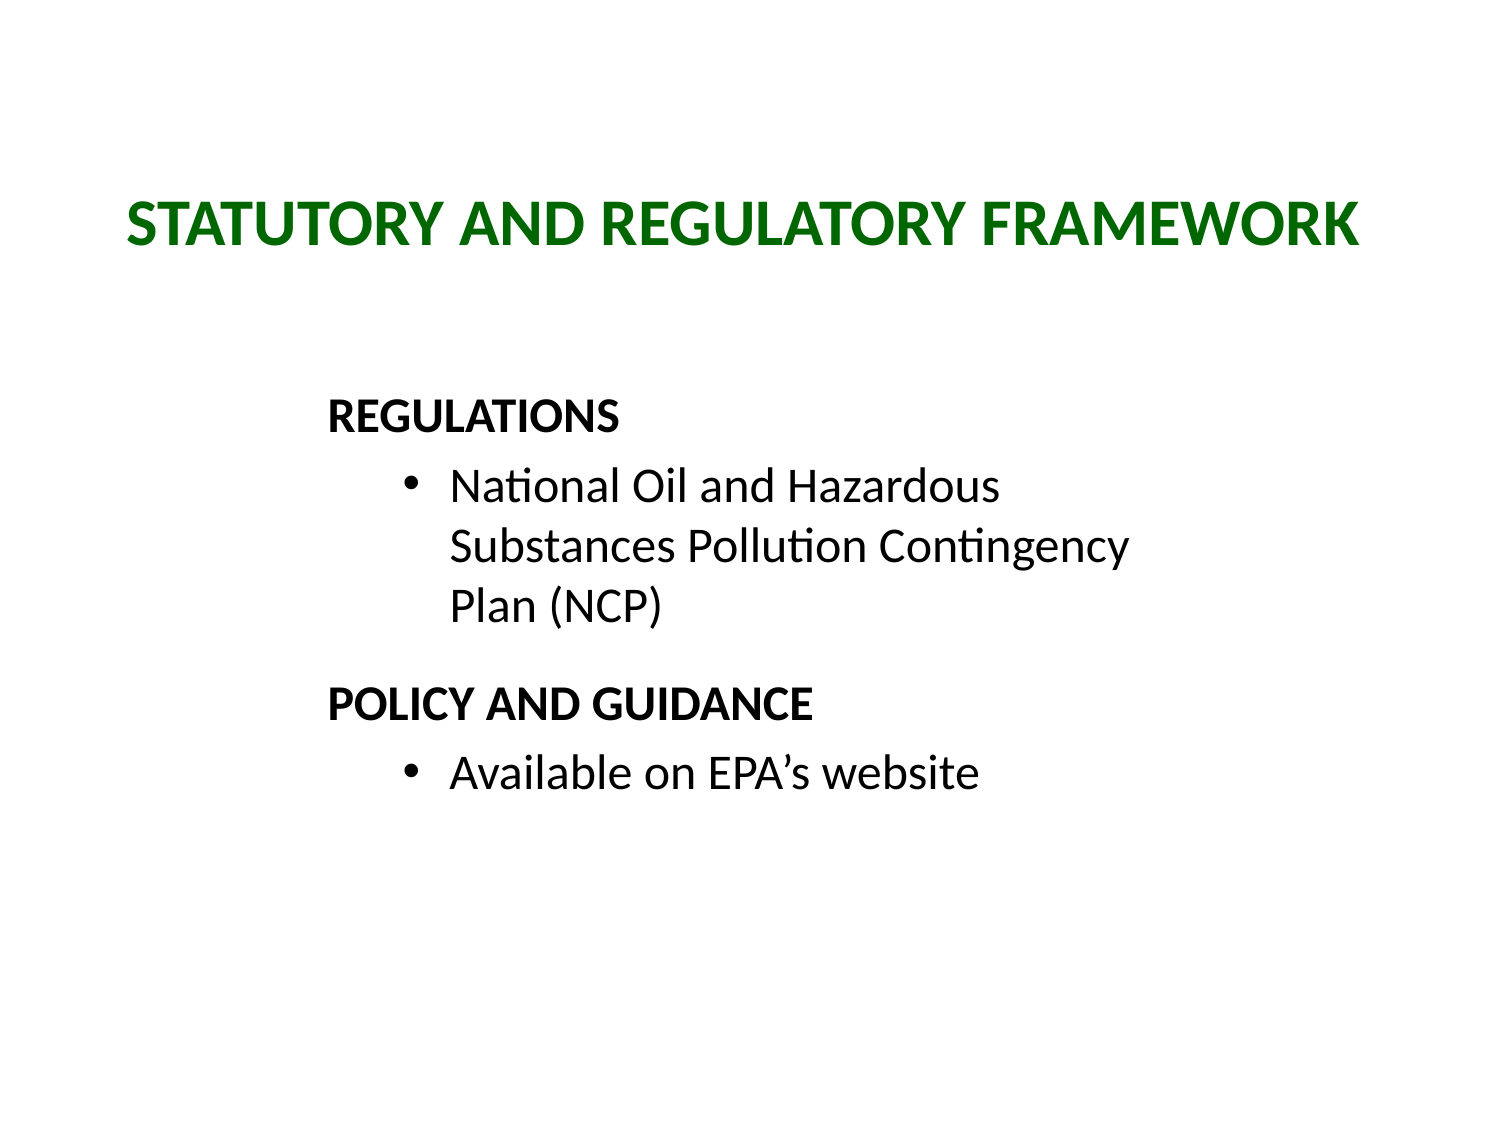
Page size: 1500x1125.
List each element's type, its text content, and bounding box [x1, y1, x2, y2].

text_box Regulations National Oil and Hazardous Substances Pollution Contingency Plan (NCP) Policy and Guidance Available on EPA’s website [312, 375, 1200, 875]
title Statutory and Regulatory Framework [62, 125, 1425, 313]
